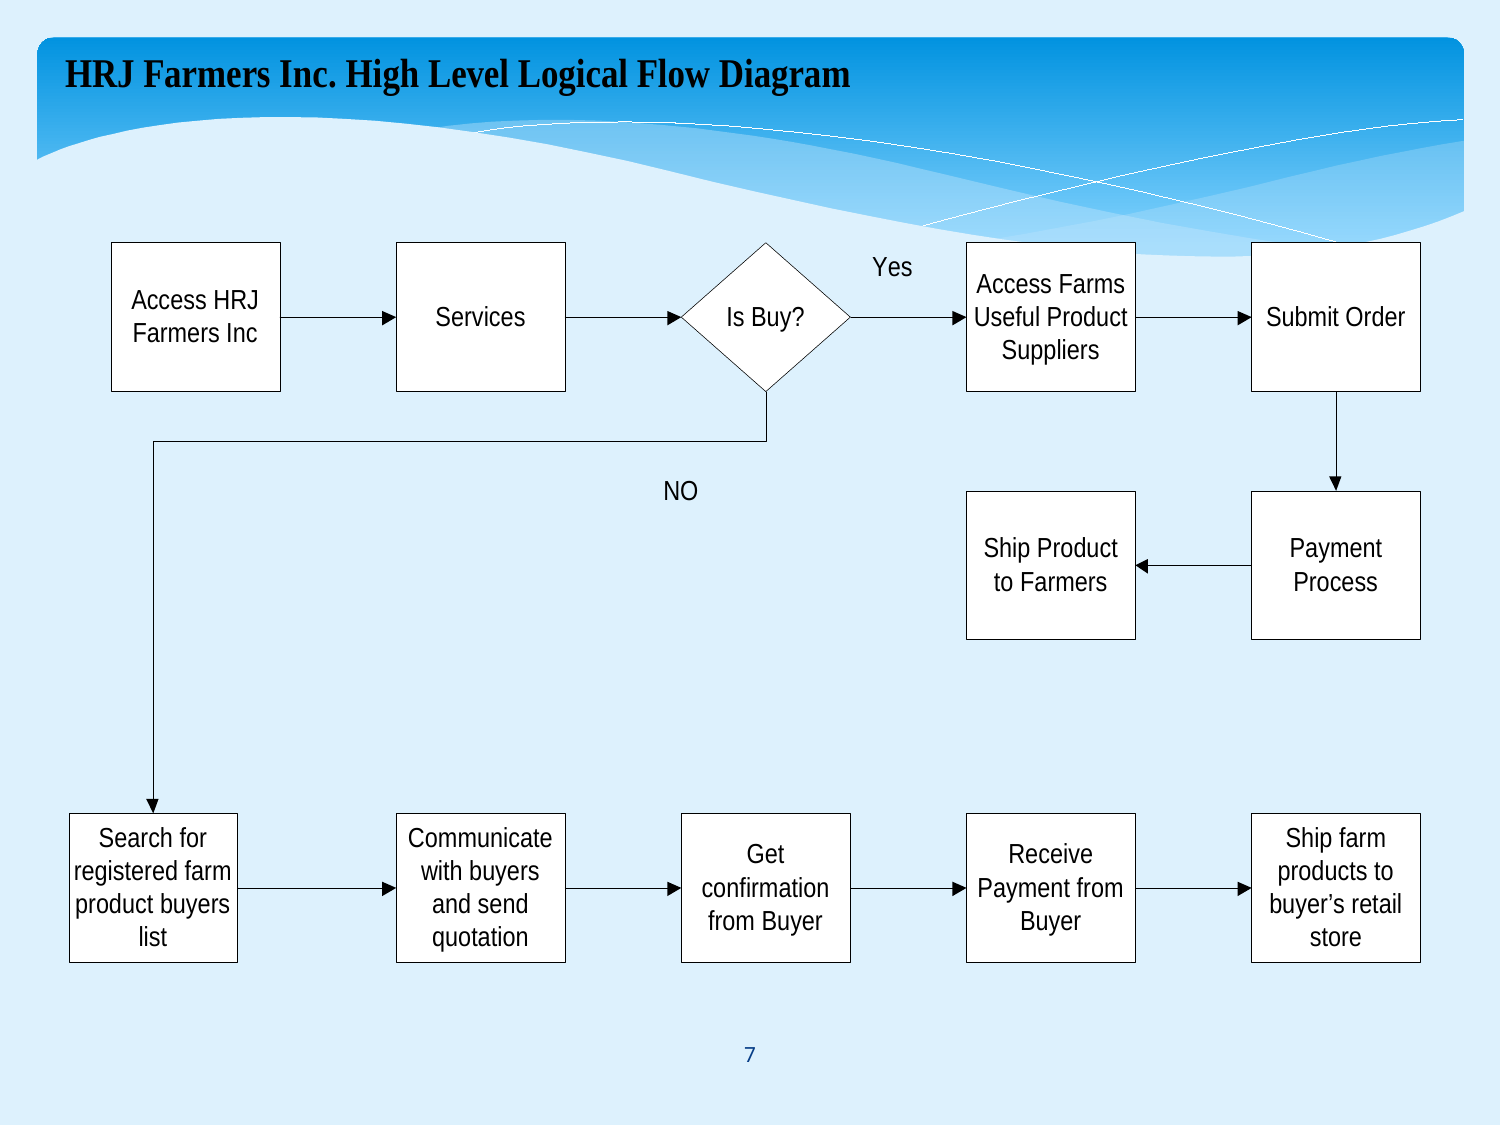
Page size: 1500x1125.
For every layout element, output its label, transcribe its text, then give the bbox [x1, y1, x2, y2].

picture [64, 60, 1426, 1013]
slide_number 7 [654, 1025, 846, 1086]
